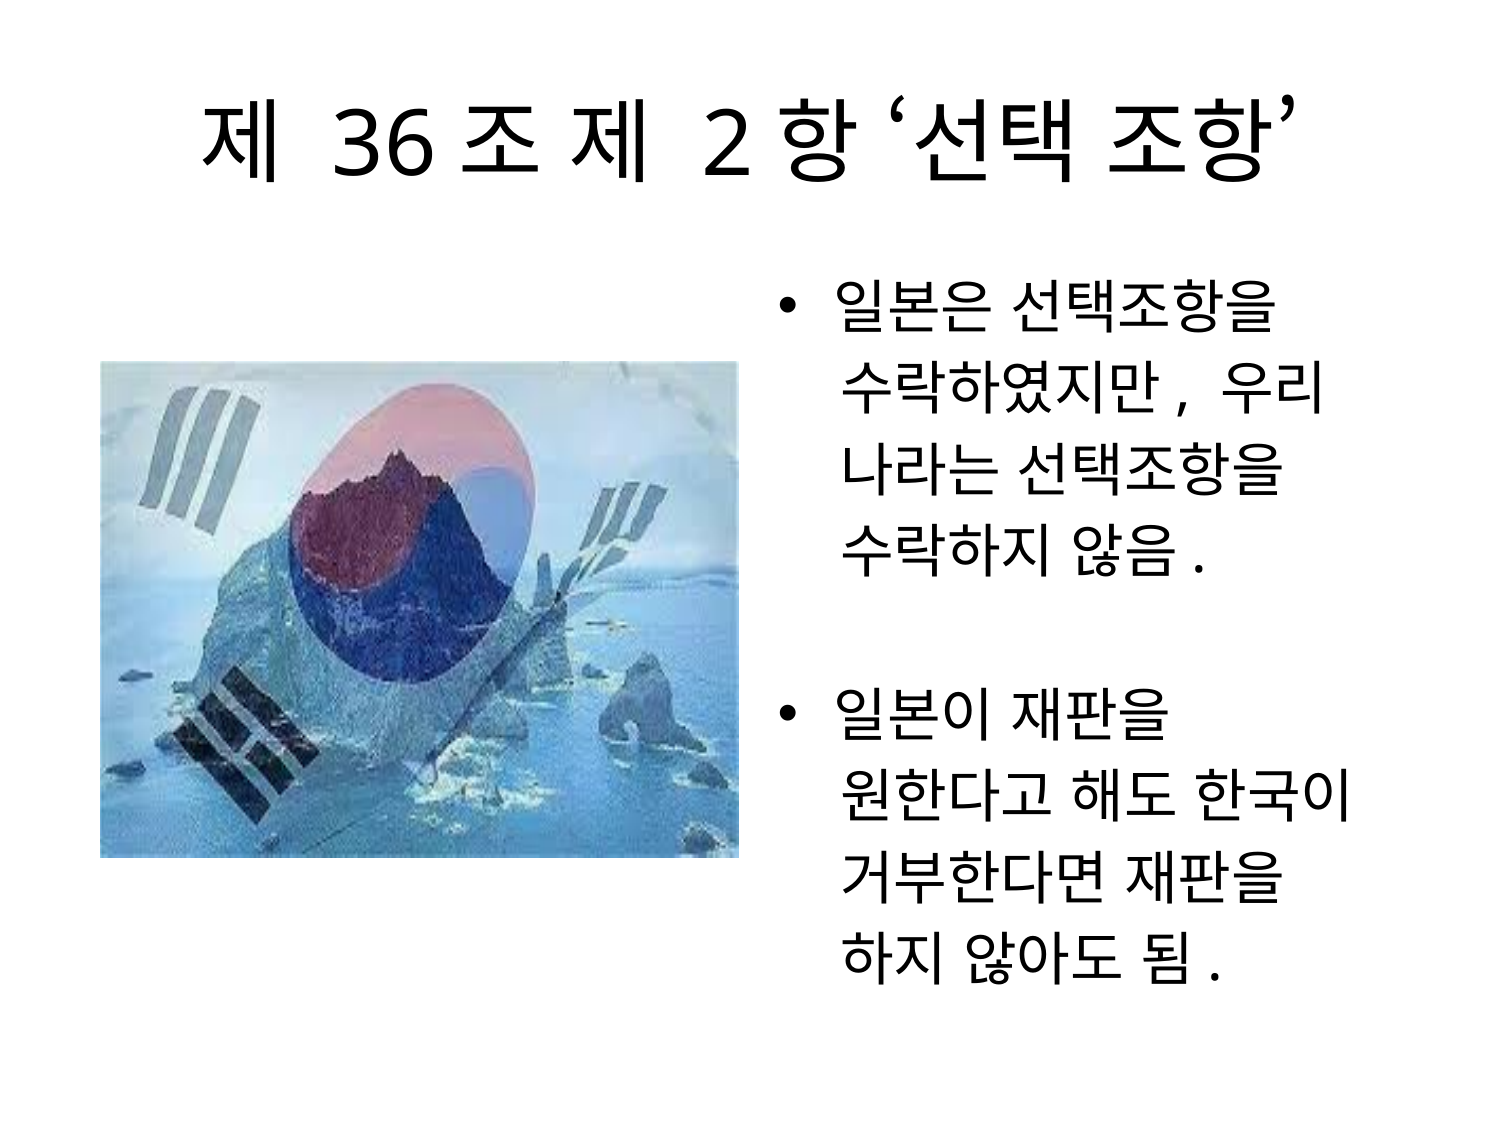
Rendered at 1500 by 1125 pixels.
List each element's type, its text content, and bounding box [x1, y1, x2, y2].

list 일본은 선택조항을 수락하였지만, 우리 나라는 선택조항을 수락하지 않음. 일본이 재판을 원한다고 해도 한국이 거부한다면 재판을 하지 않아도 됨. [762, 262, 1425, 1005]
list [100, 361, 739, 859]
title 제 36조 제 2항 ‘선택 조항’ [75, 45, 1425, 233]
